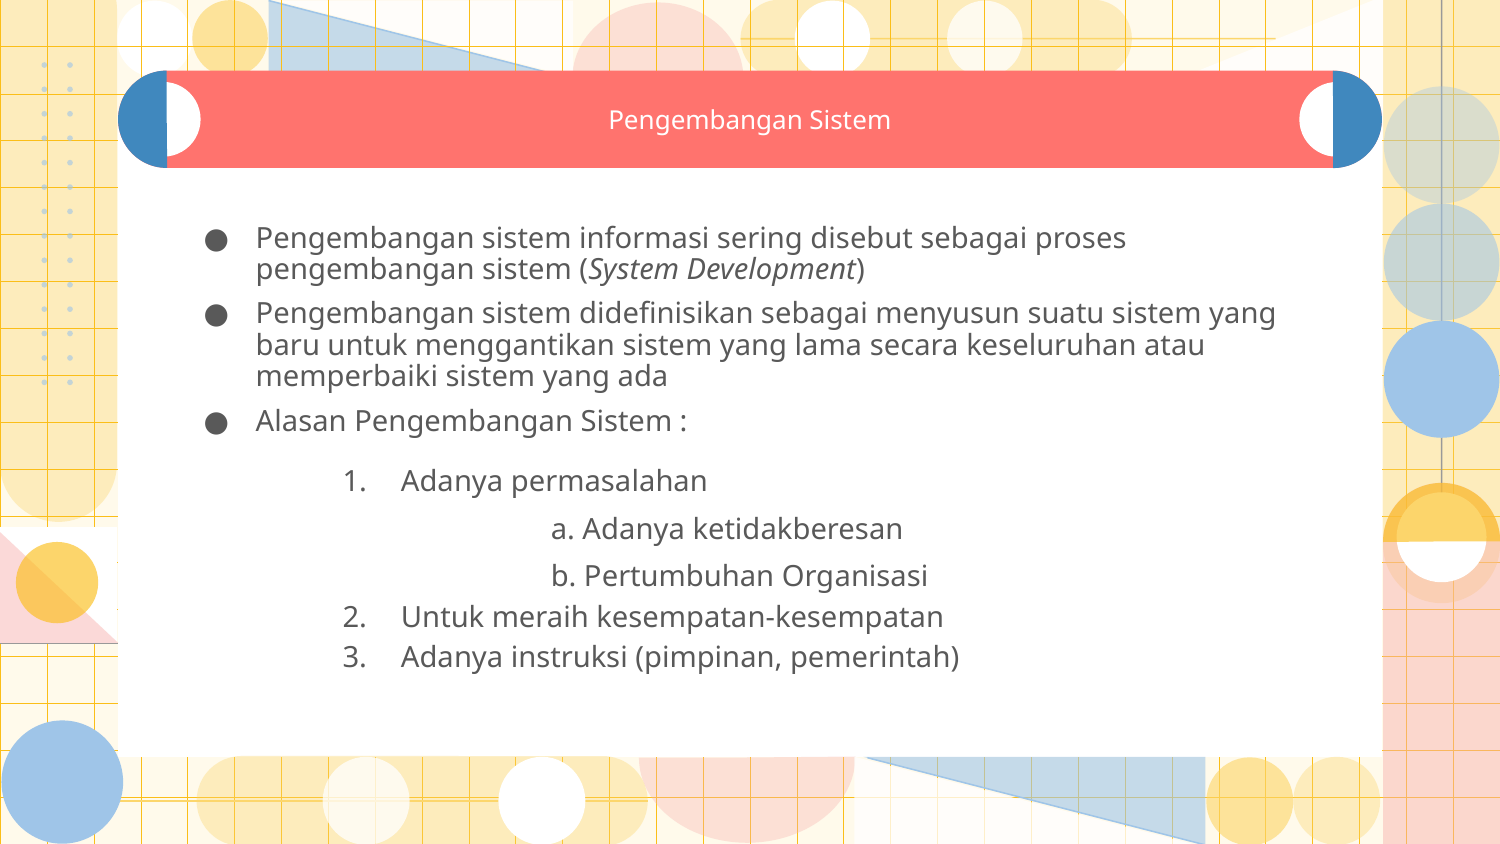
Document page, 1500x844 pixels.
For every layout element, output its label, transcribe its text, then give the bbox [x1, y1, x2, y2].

list Pengembangan sistem informasi sering disebut sebagai proses pengembangan sistem (System Development) Pengembangan sistem didefinisikan sebagai menyusun suatu sistem yang baru untuk menggantikan sistem yang lama secara keseluruhan atau memperbaiki sistem yang ada Alasan Pengembangan Sistem : Adanya permasalahan a. Adanya ketidakberesan b. Pertumbuhan Organisasi Untuk meraih kesempatan-kesempatan Adanya instruksi (pimpinan, pemerintah) [165, 208, 1364, 723]
title Pengembangan Sistem [200, 88, 1300, 151]
